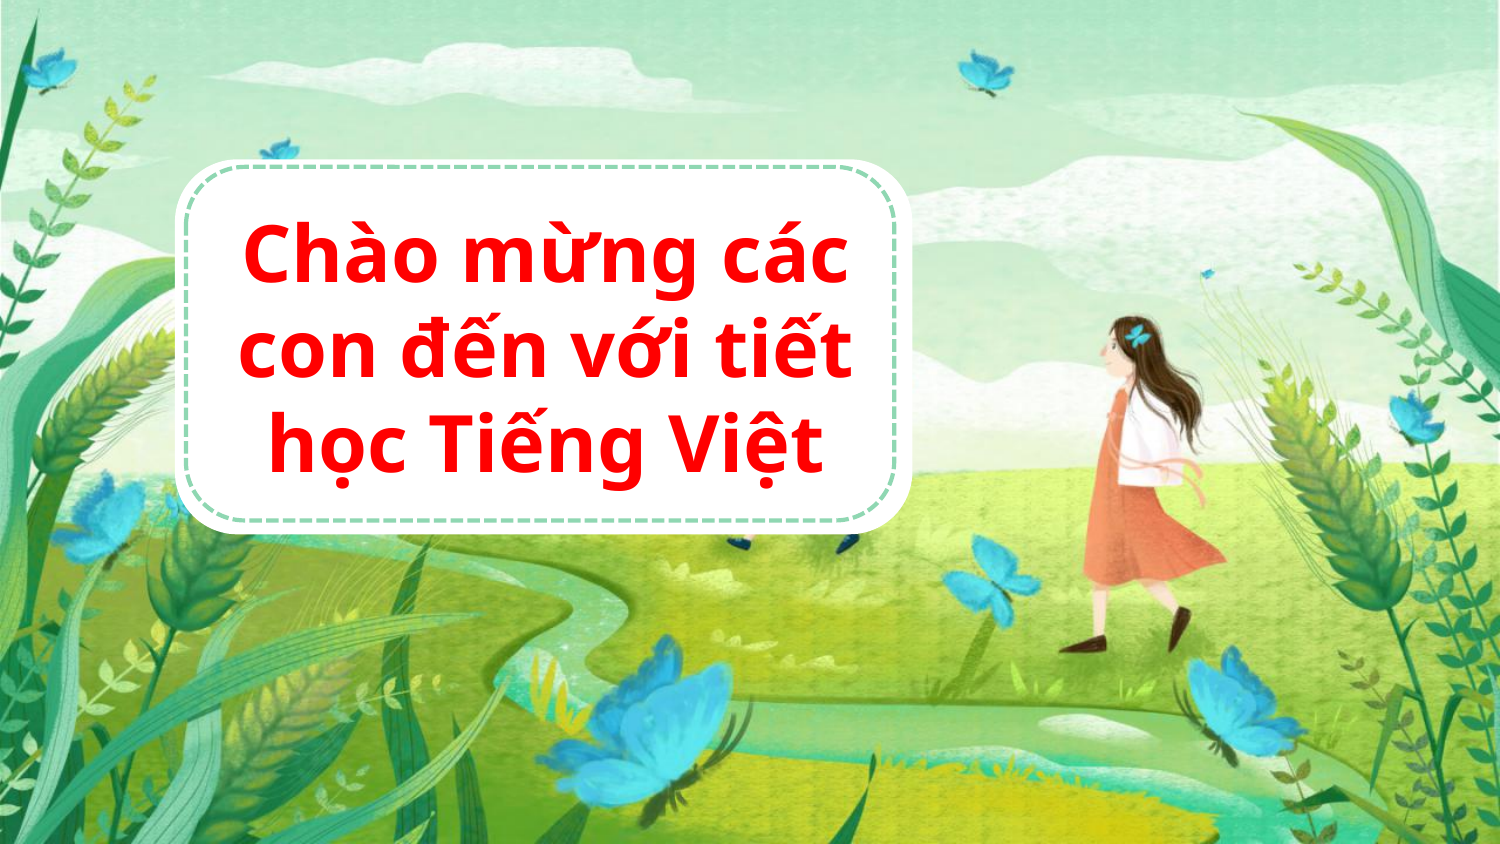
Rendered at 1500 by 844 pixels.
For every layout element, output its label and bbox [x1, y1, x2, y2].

picture [0, 0, 1500, 844]
text_box [174, 159, 913, 535]
